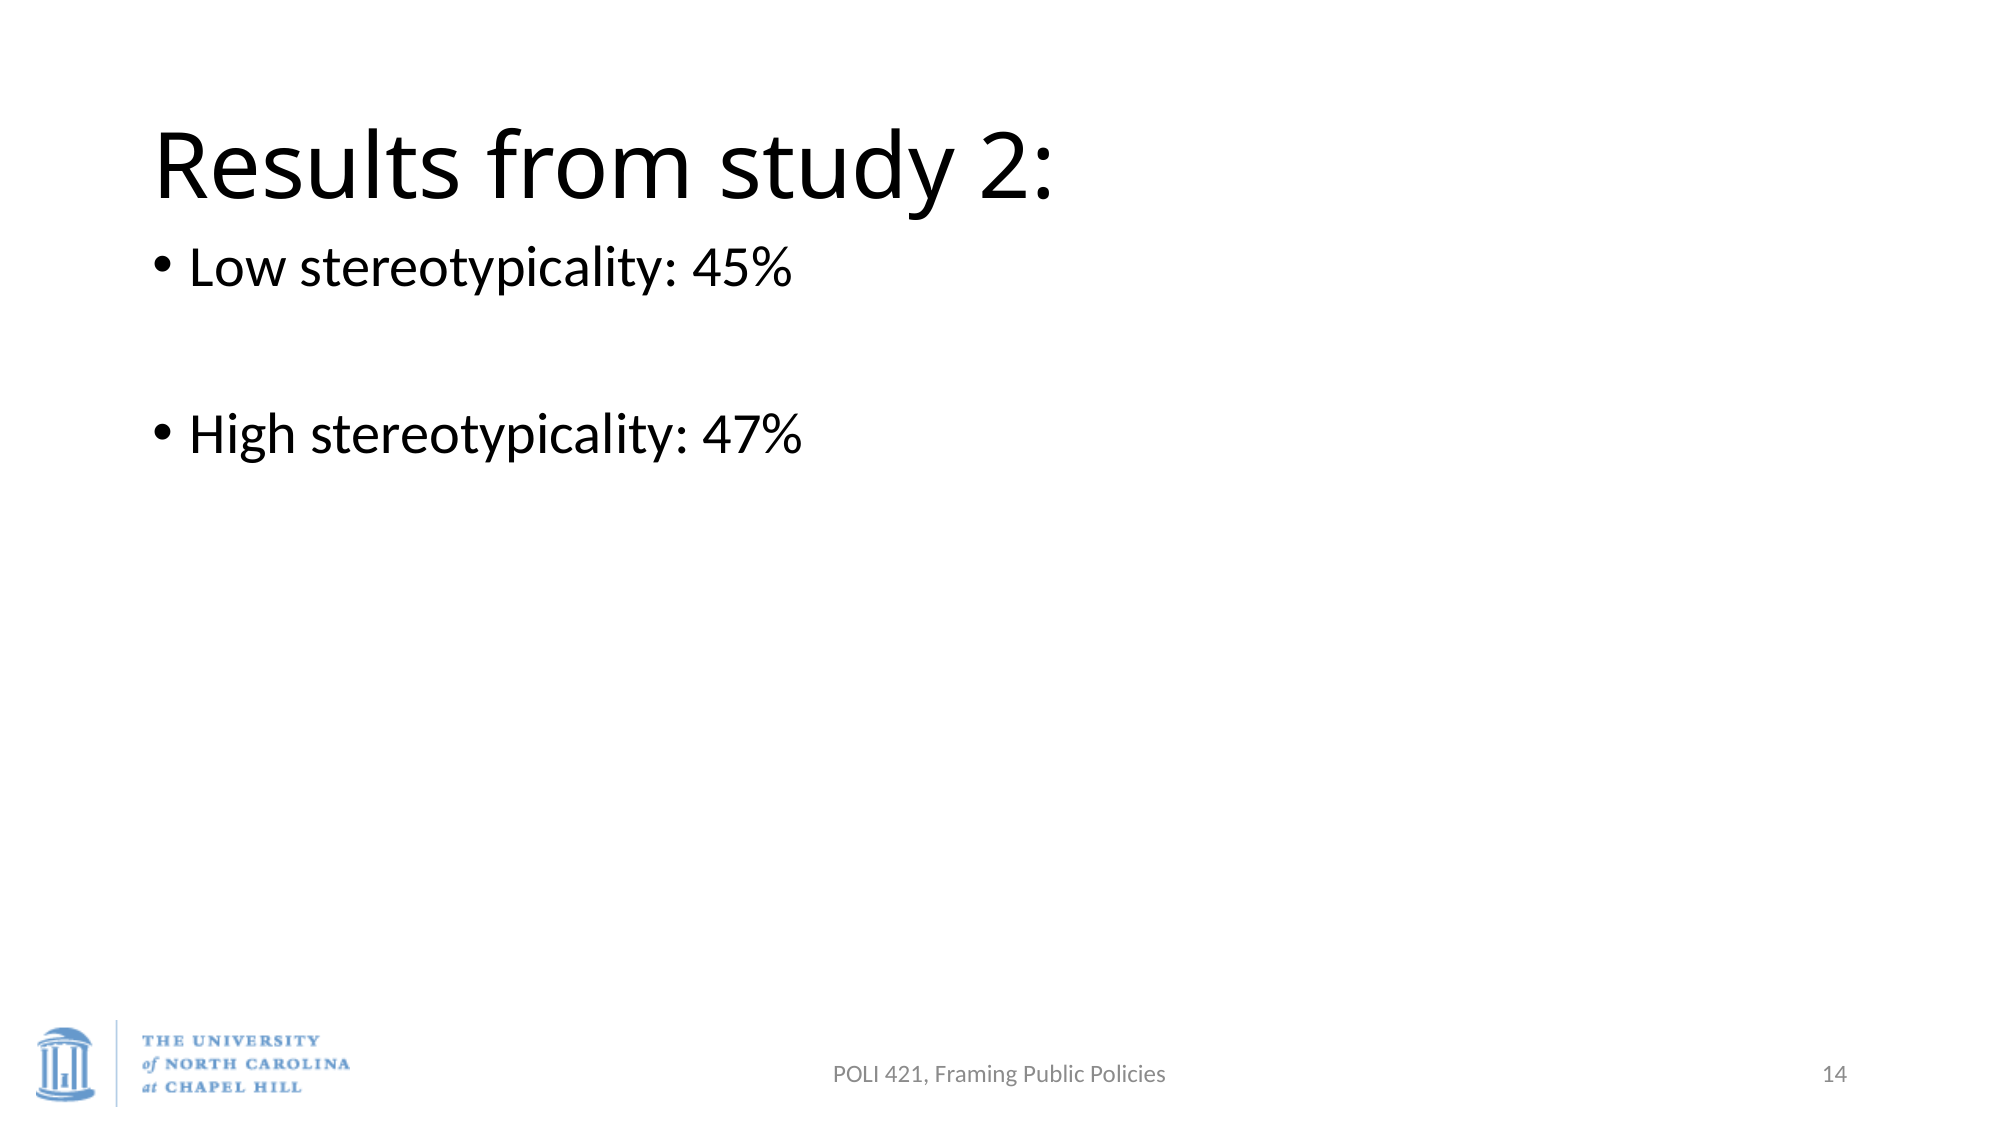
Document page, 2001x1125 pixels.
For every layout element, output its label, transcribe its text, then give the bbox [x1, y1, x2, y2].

picture [36, 1020, 350, 1107]
list Low stereotypicality: 45% High stereotypicality: 47% [137, 228, 1863, 965]
title Results from study 2: [137, 59, 1863, 228]
footer POLI 421, Framing Public Policies [662, 1042, 1338, 1103]
slide_number 14 [1412, 1042, 1863, 1103]
